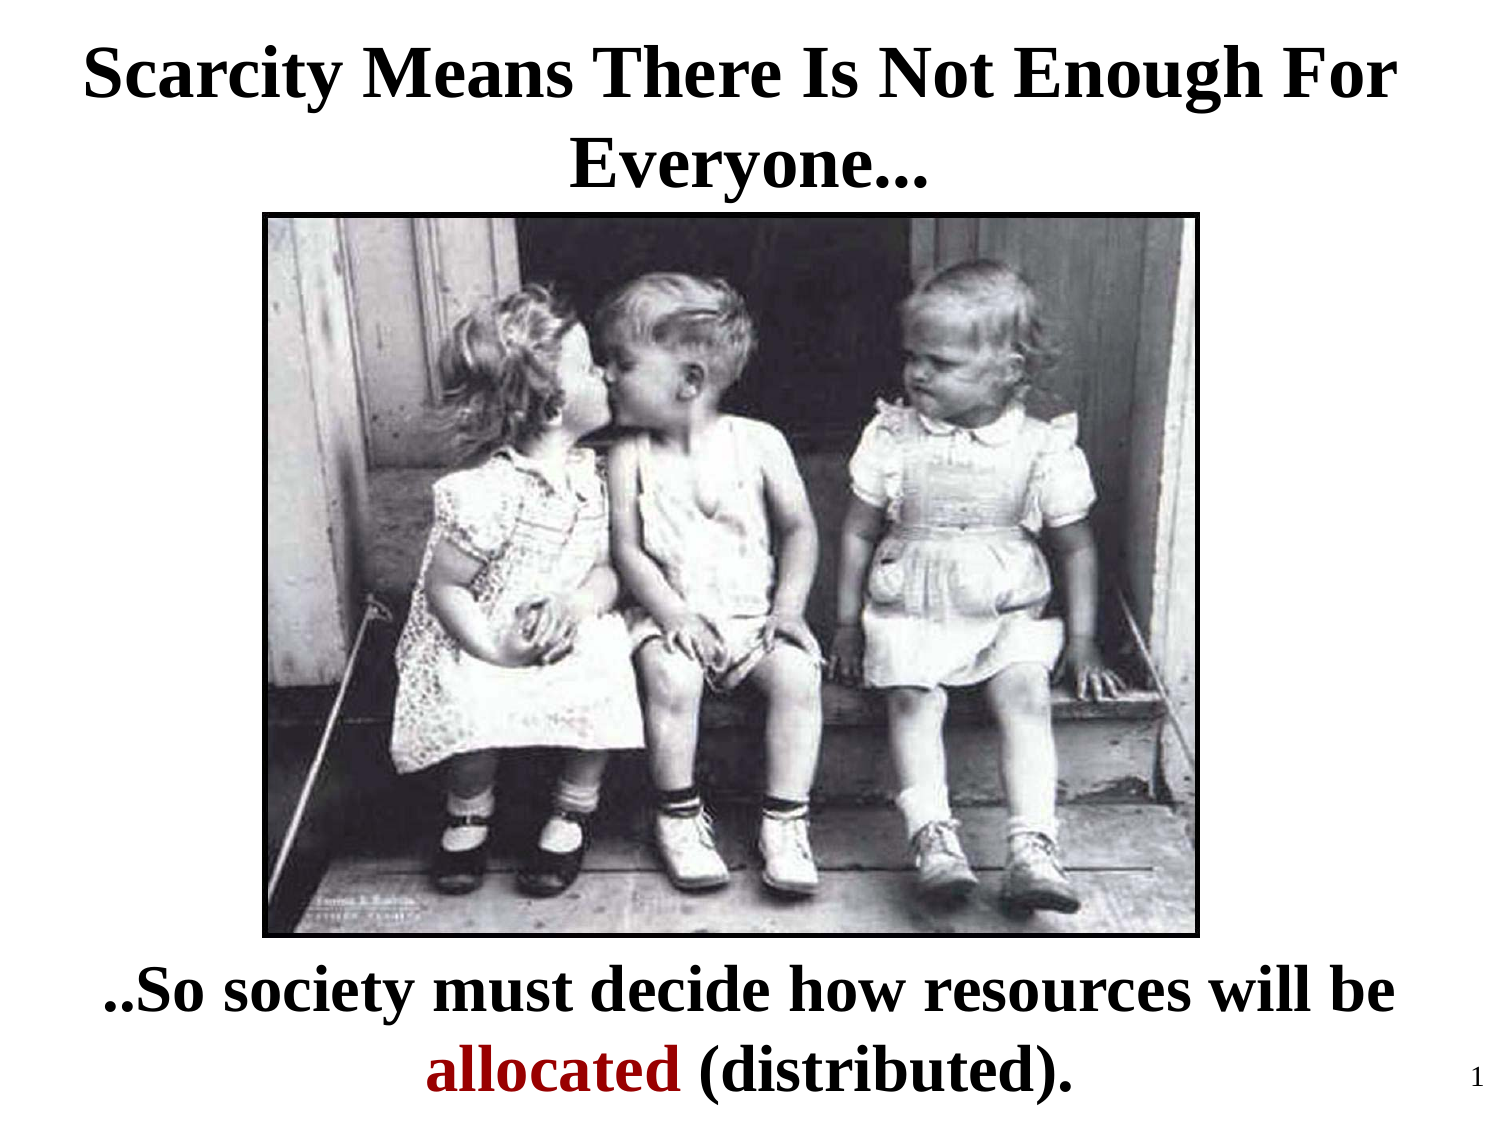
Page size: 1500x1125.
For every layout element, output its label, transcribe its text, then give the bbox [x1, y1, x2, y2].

text_box 1 [1187, 1049, 1500, 1125]
title Scarcity Means There Is Not Enough For Everyone... [0, 37, 1500, 188]
text_box ..So society must decide how resources will be allocated (distributed). [0, 949, 1500, 1100]
picture [262, 212, 1201, 939]
